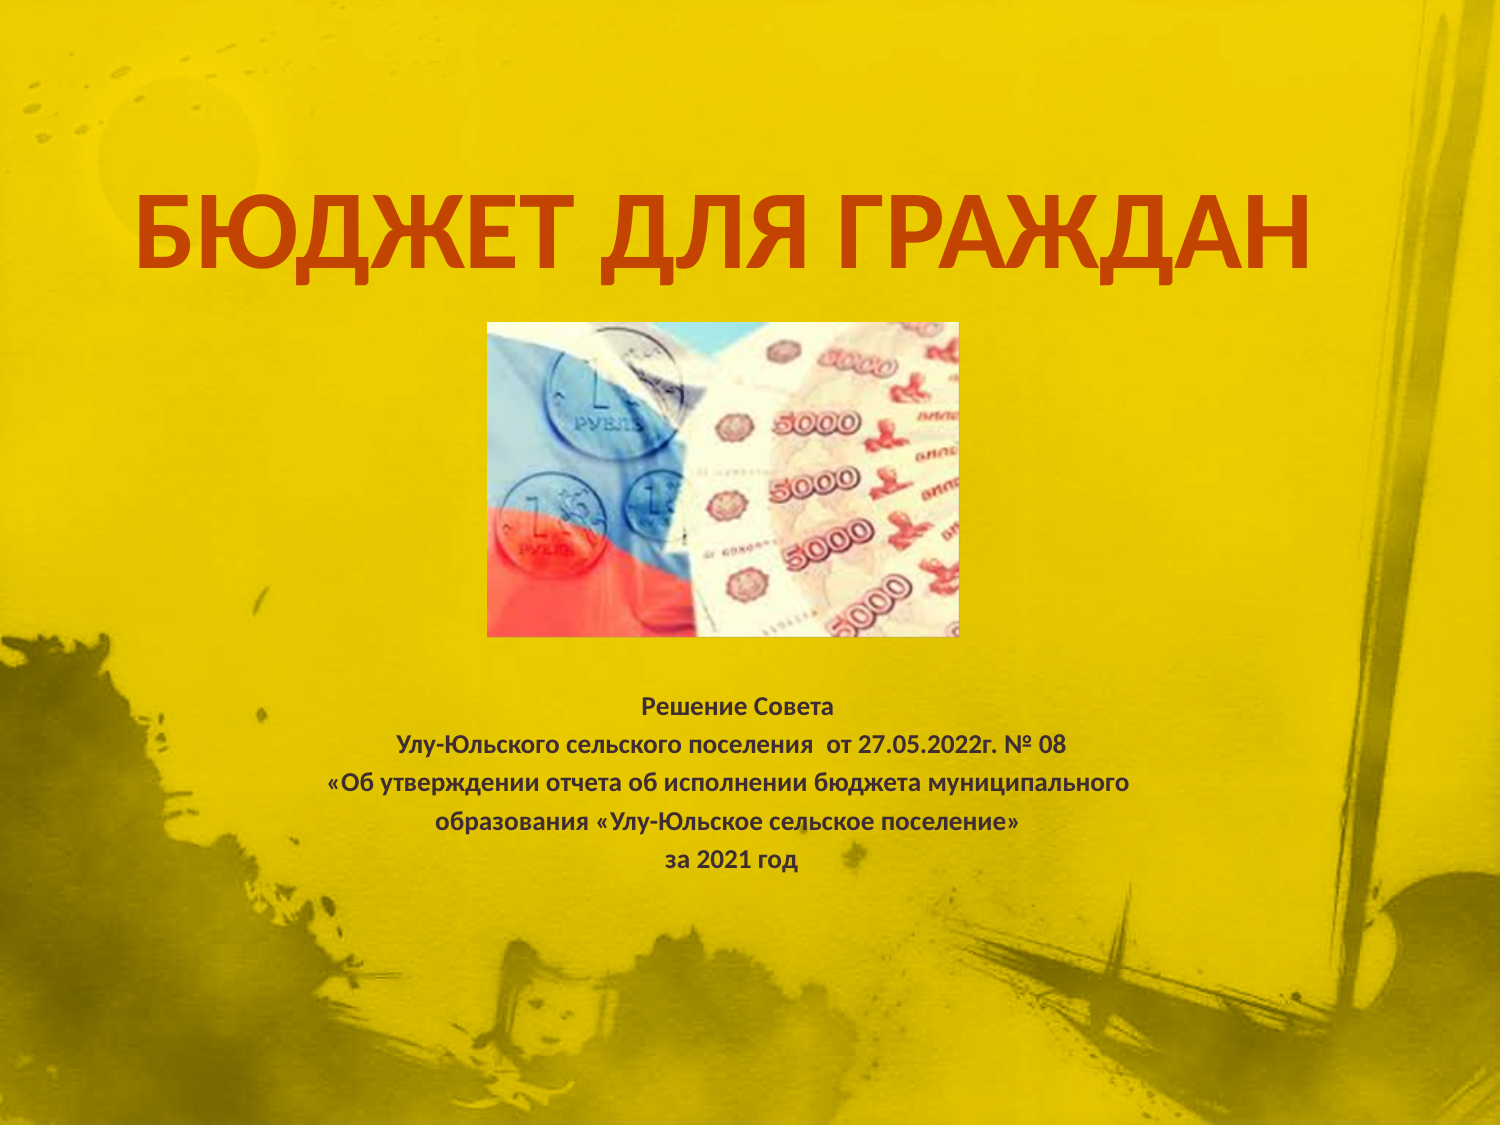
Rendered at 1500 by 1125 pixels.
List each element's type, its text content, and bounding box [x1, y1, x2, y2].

text_box Бюджет для граждан [118, 148, 1331, 299]
picture [487, 322, 962, 639]
subtitle Решение Совета Улу-Юльского сельского поселения от 27.05.2022г. № 08 «Об утверждении отчета об исполнении бюджета муниципального образования «Улу-Юльское сельское поселение» за 2021 год [206, 680, 1257, 883]
